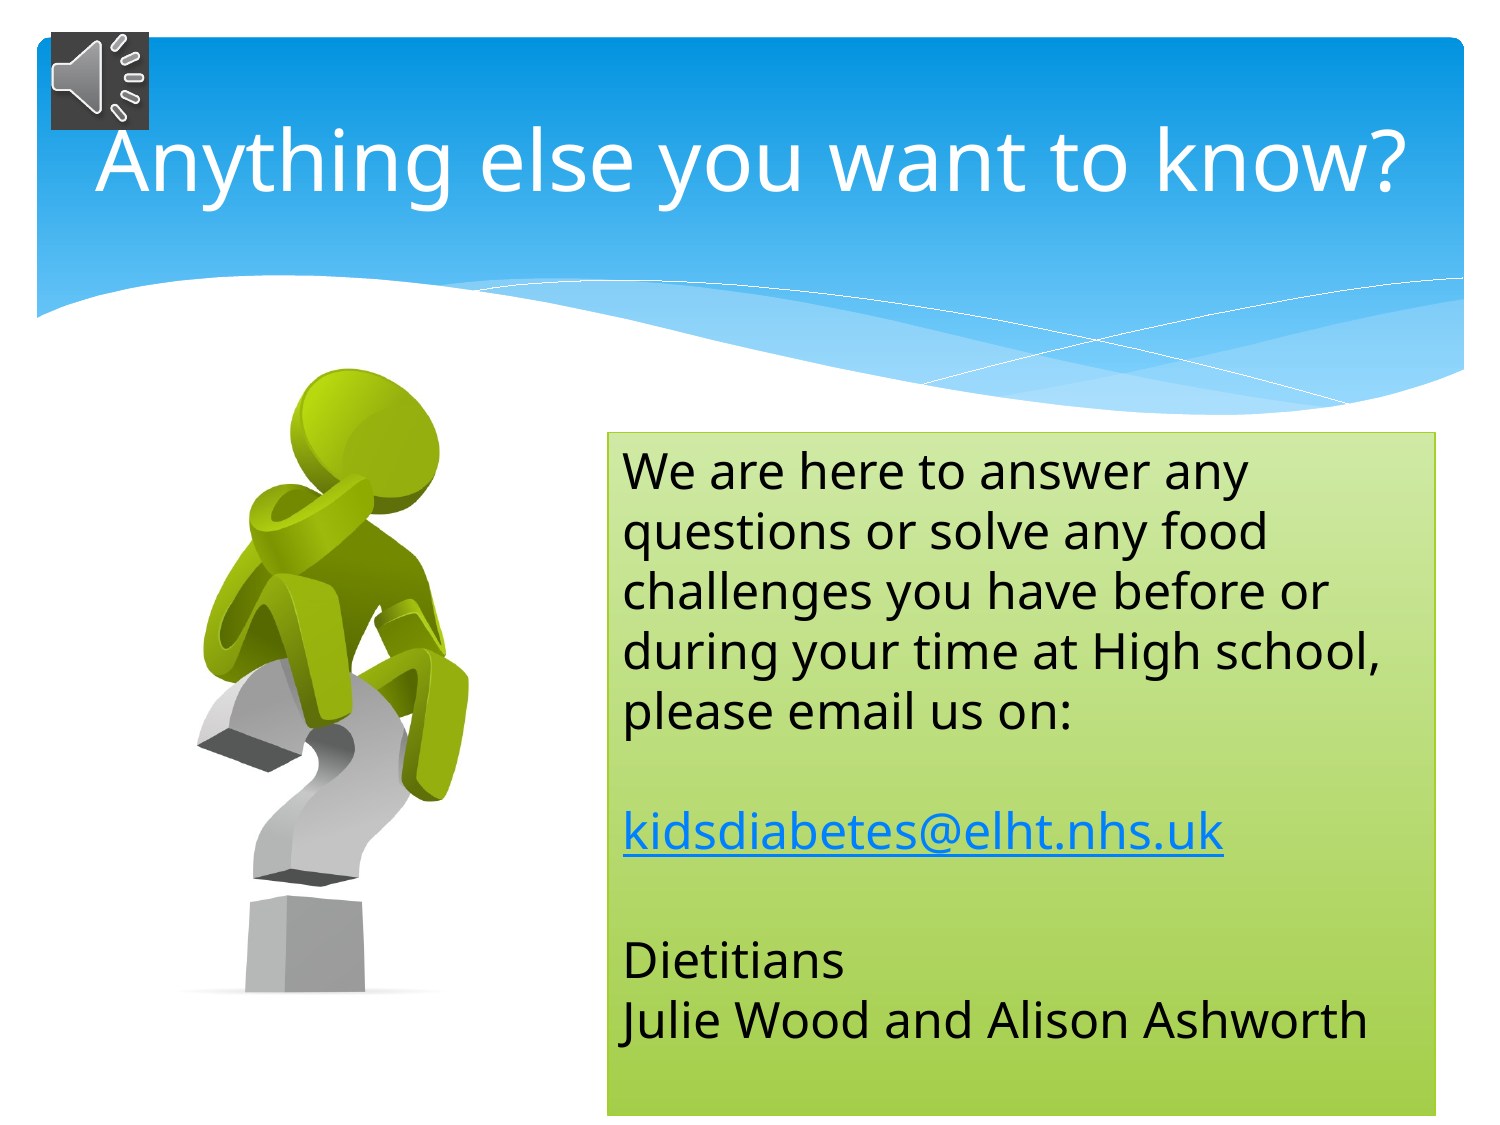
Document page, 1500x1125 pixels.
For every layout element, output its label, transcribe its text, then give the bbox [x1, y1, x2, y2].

text_box We are here to answer any questions or solve any food challenges you have before or during your time at High school, please email us on: kidsdiabetes@elht.nhs.uk Dietitians Julie Wood and Alison Ashworth [607, 432, 1436, 1116]
picture [50, 30, 151, 132]
picture [100, 351, 520, 1007]
title Anything else you want to know? [76, 54, 1427, 261]
